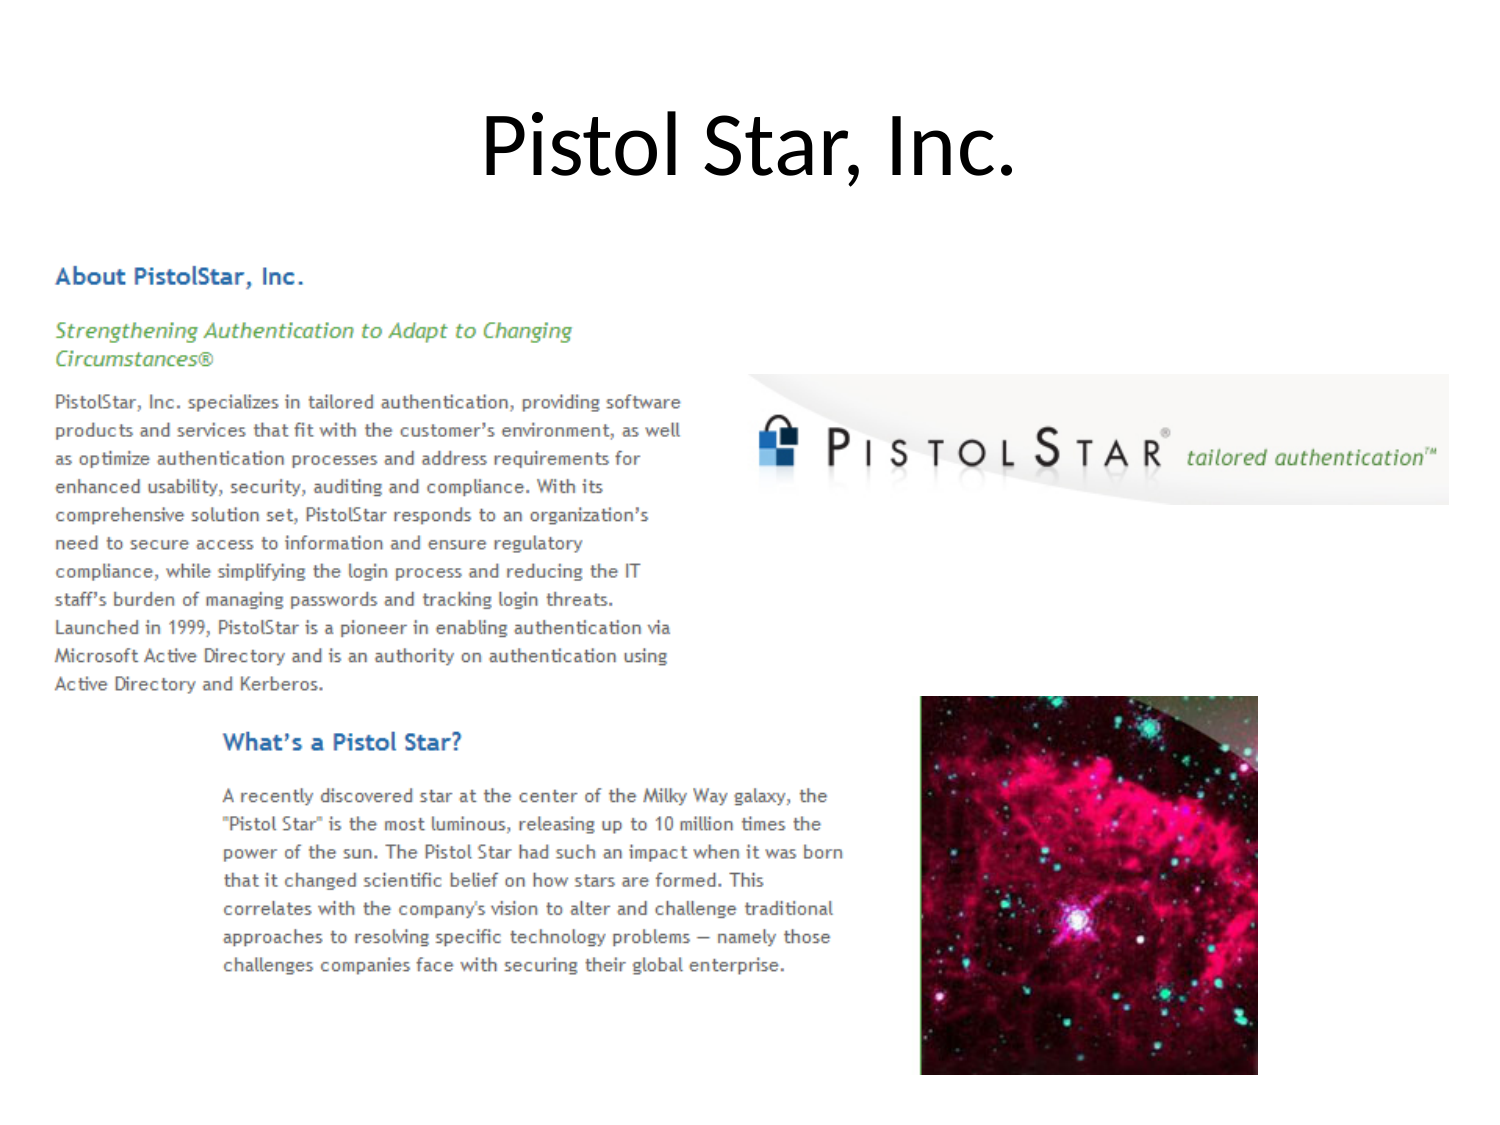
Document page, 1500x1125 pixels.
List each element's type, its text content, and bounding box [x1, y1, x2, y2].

picture [52, 249, 1259, 1076]
title Pistol Star, Inc. [75, 45, 1425, 233]
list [724, 374, 1449, 505]
